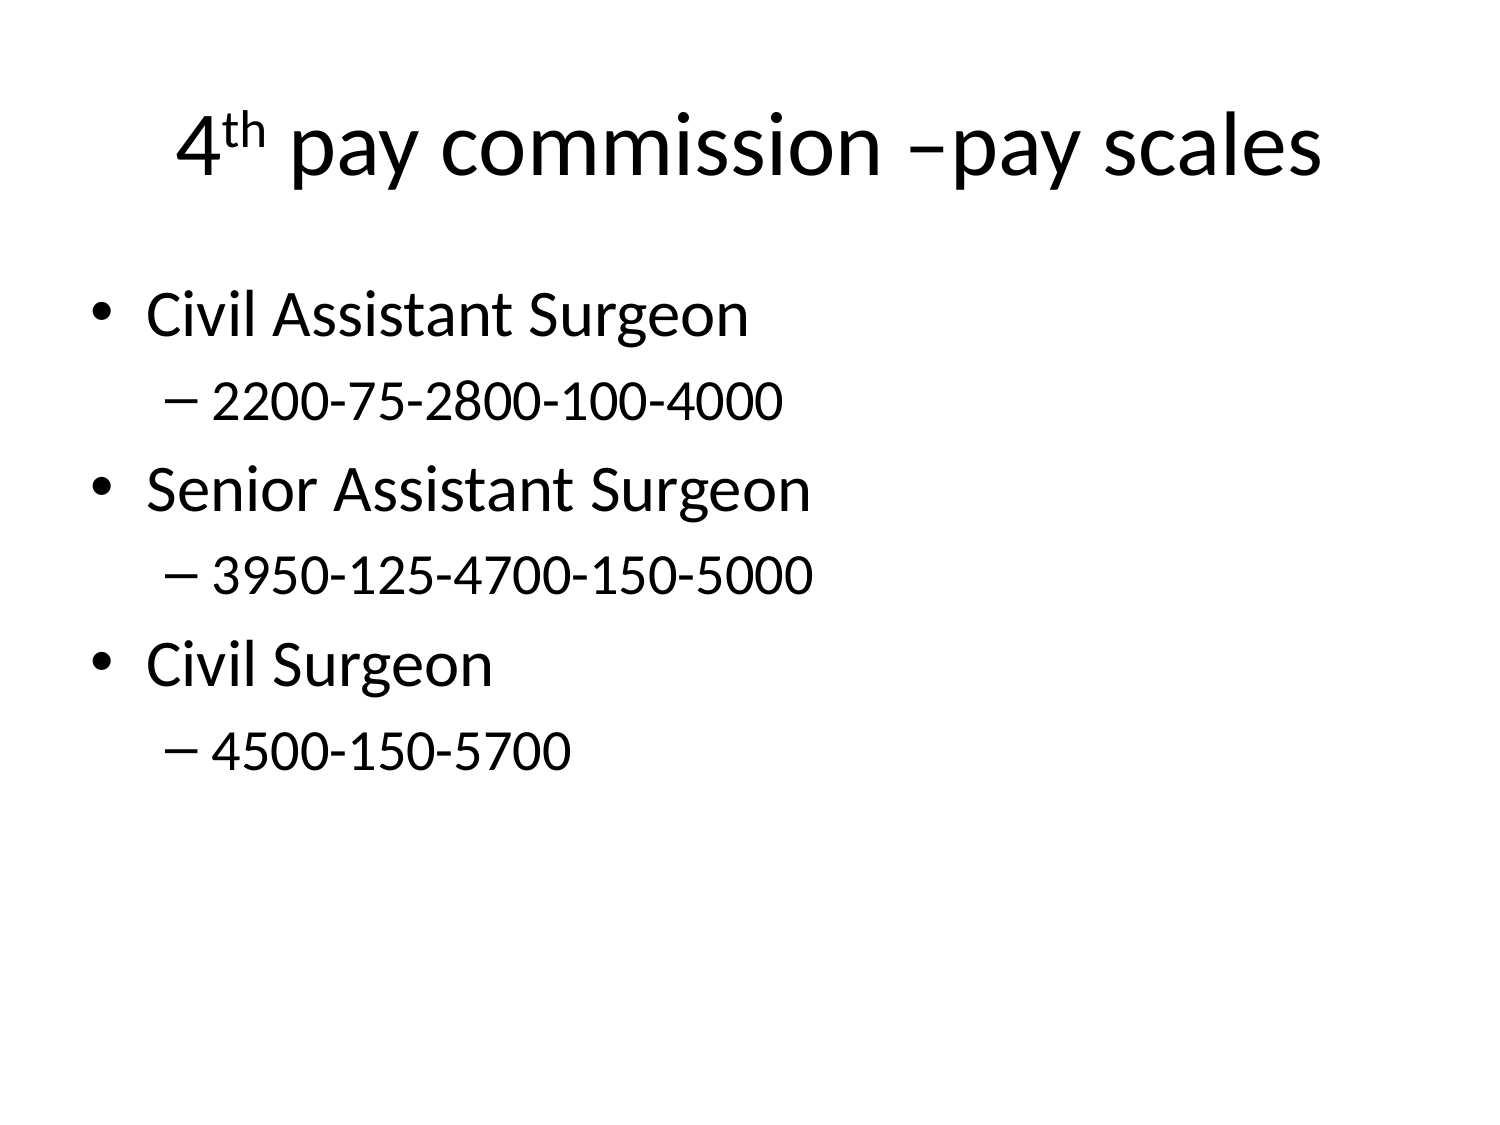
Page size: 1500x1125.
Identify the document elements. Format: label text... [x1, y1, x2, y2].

list Civil Assistant Surgeon 2200-75-2800-100-4000 Senior Assistant Surgeon 3950-125-4700-150-5000 Civil Surgeon 4500-150-5700 [75, 262, 1425, 1005]
title 4th pay commission –pay scales [75, 45, 1425, 233]
